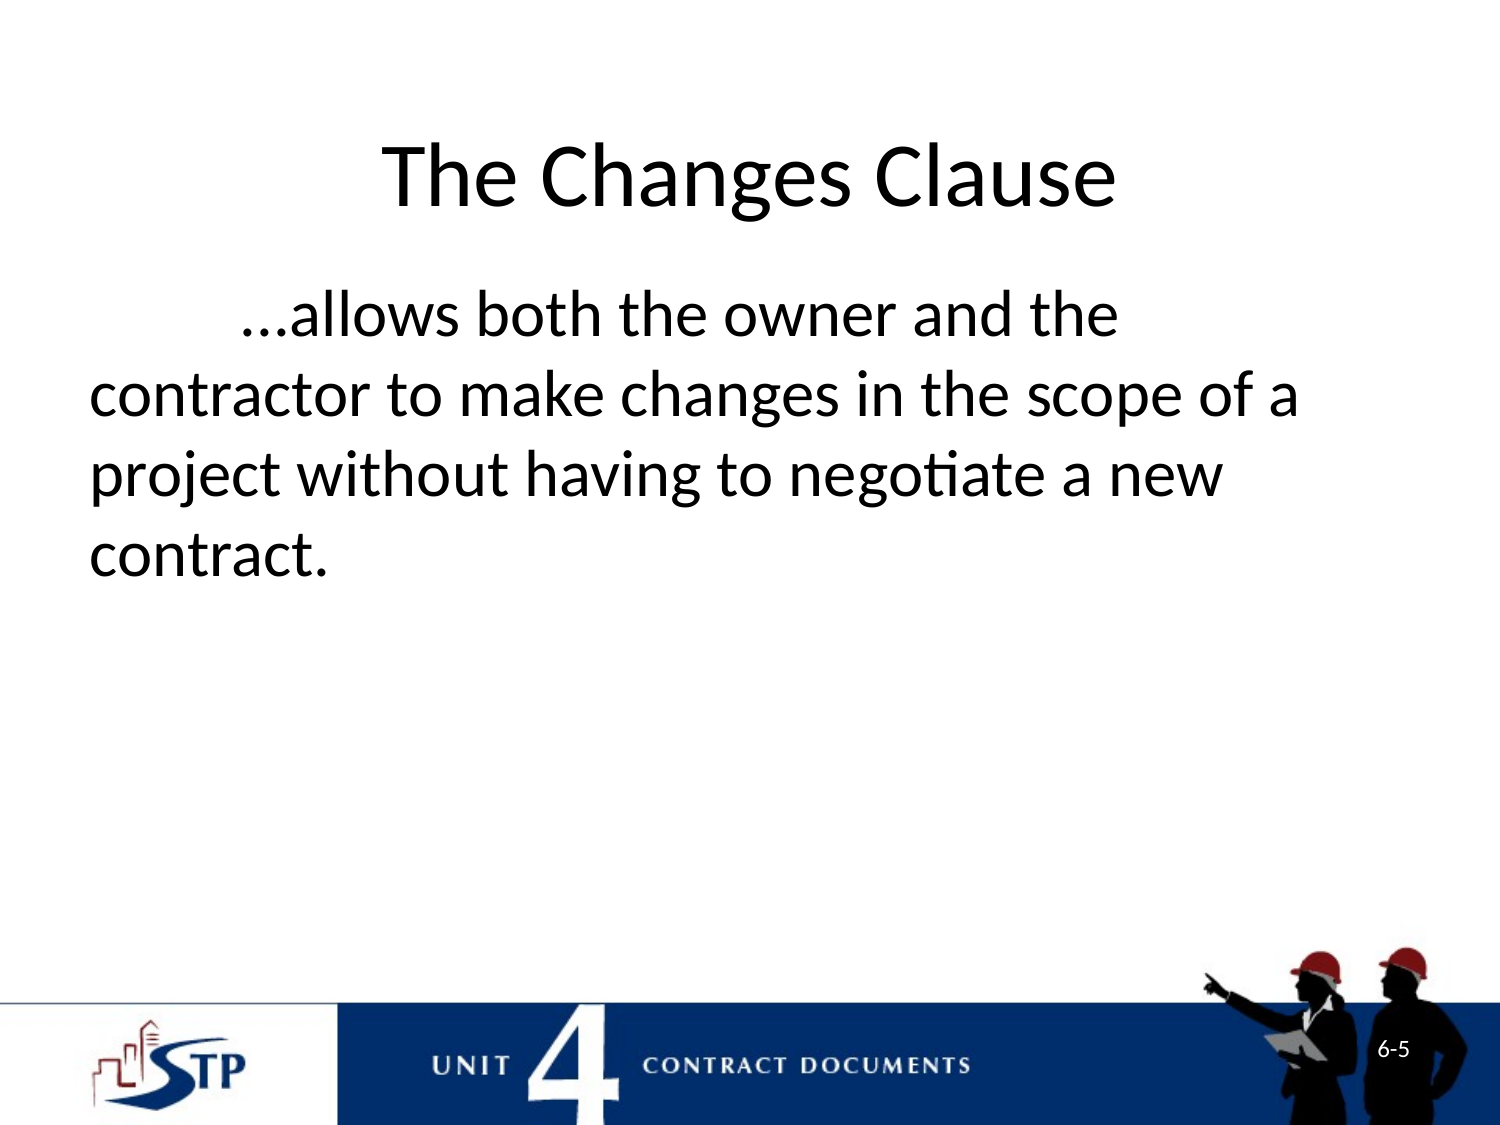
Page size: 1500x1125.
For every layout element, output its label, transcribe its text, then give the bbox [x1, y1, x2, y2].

picture [0, 0, 1500, 1125]
title The Changes Clause [75, 45, 1425, 233]
text_box 6-5 [1362, 1025, 1500, 1070]
list ...allows both the owner and the contractor to make changes in the scope of a project without having to negotiate a new contract. [75, 262, 1425, 1005]
